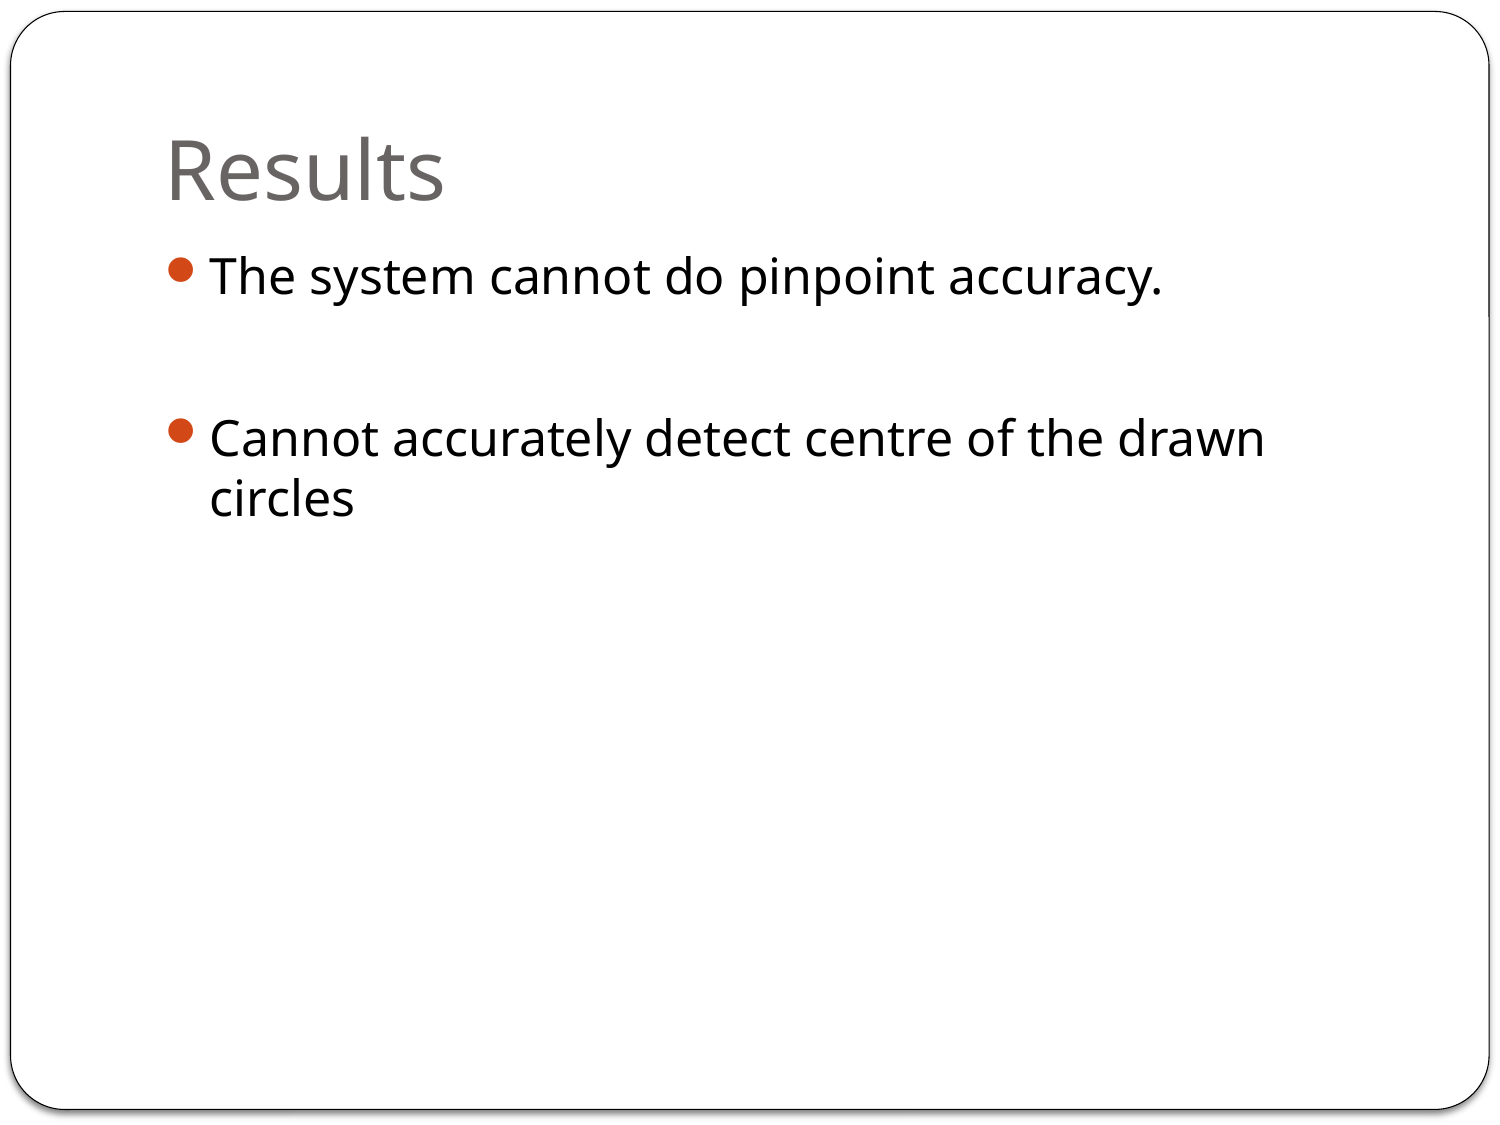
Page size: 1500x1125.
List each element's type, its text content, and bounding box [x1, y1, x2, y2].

title Results [150, 45, 1425, 233]
list The system cannot do pinpoint accuracy. Cannot accurately detect centre of the drawn circles [150, 237, 1425, 988]
